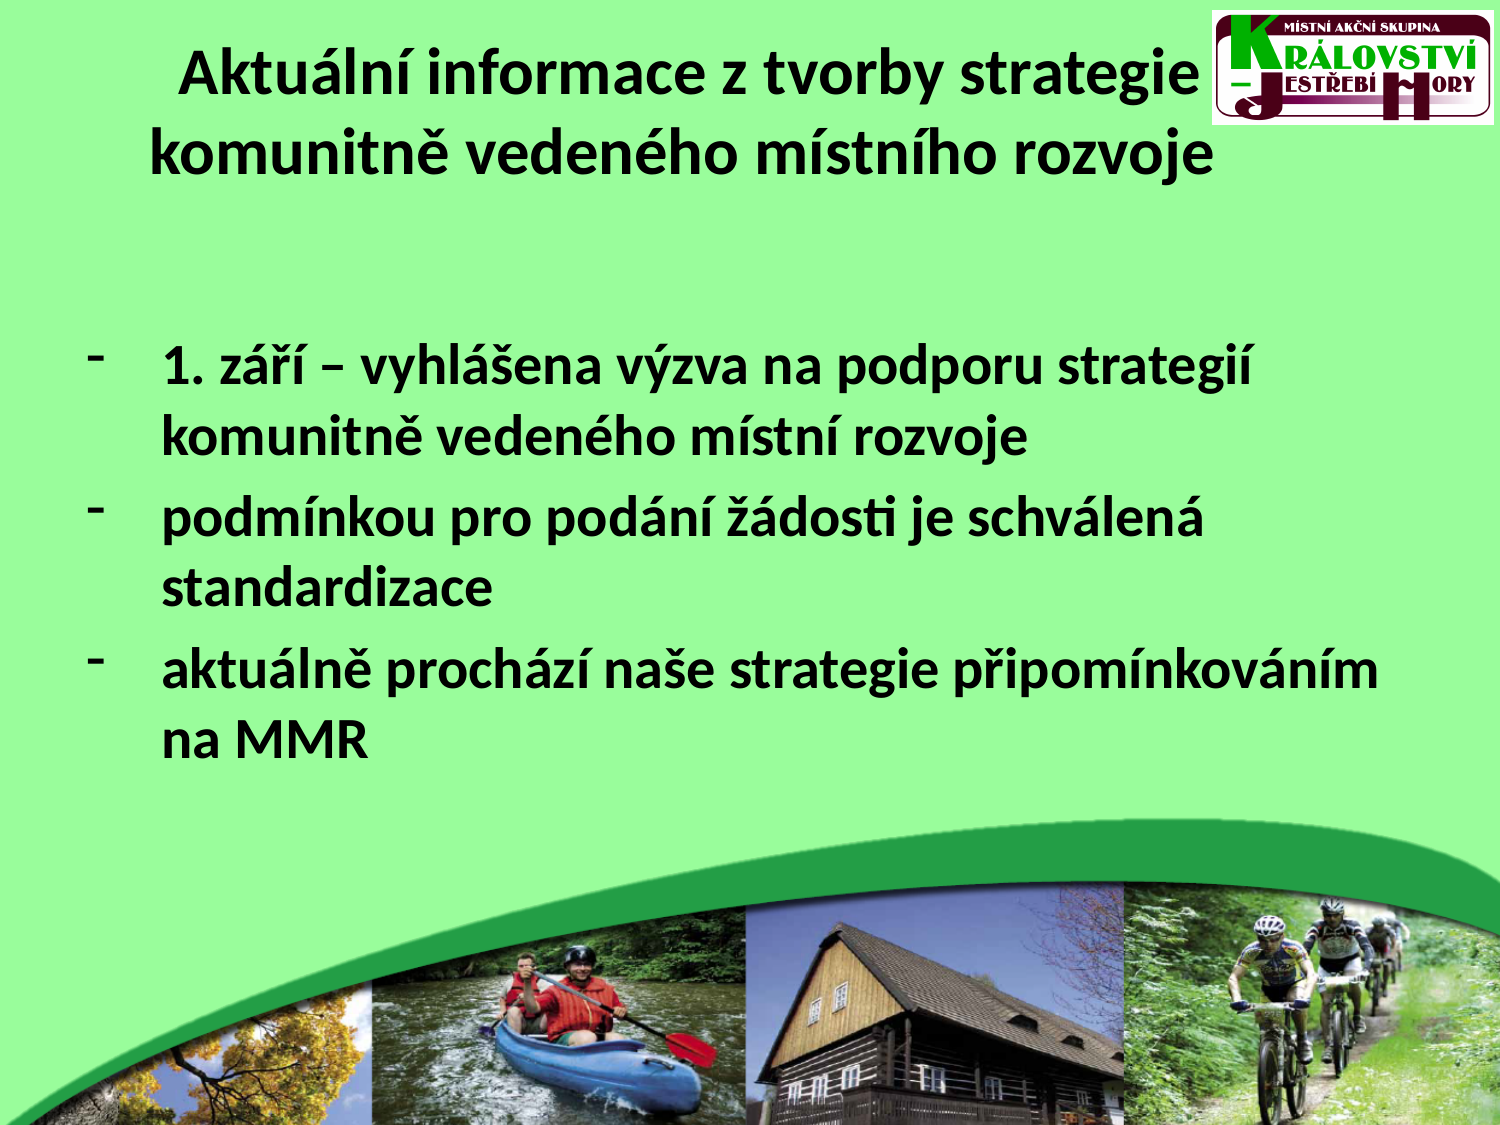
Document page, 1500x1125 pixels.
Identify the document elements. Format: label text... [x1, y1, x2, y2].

title Aktuální informace z tvorby strategie komunitně vedeného místního rozvoje [52, 42, 1328, 174]
subtitle 1. září – vyhlášena výzva na podporu strategií komunitně vedeného místní rozvoje podmínkou pro podání žádosti je schválená standardizace aktuálně prochází naše strategie připomínkováním na MMR [70, 214, 1430, 801]
picture [1212, 9, 1495, 126]
picture [0, 802, 1500, 1125]
